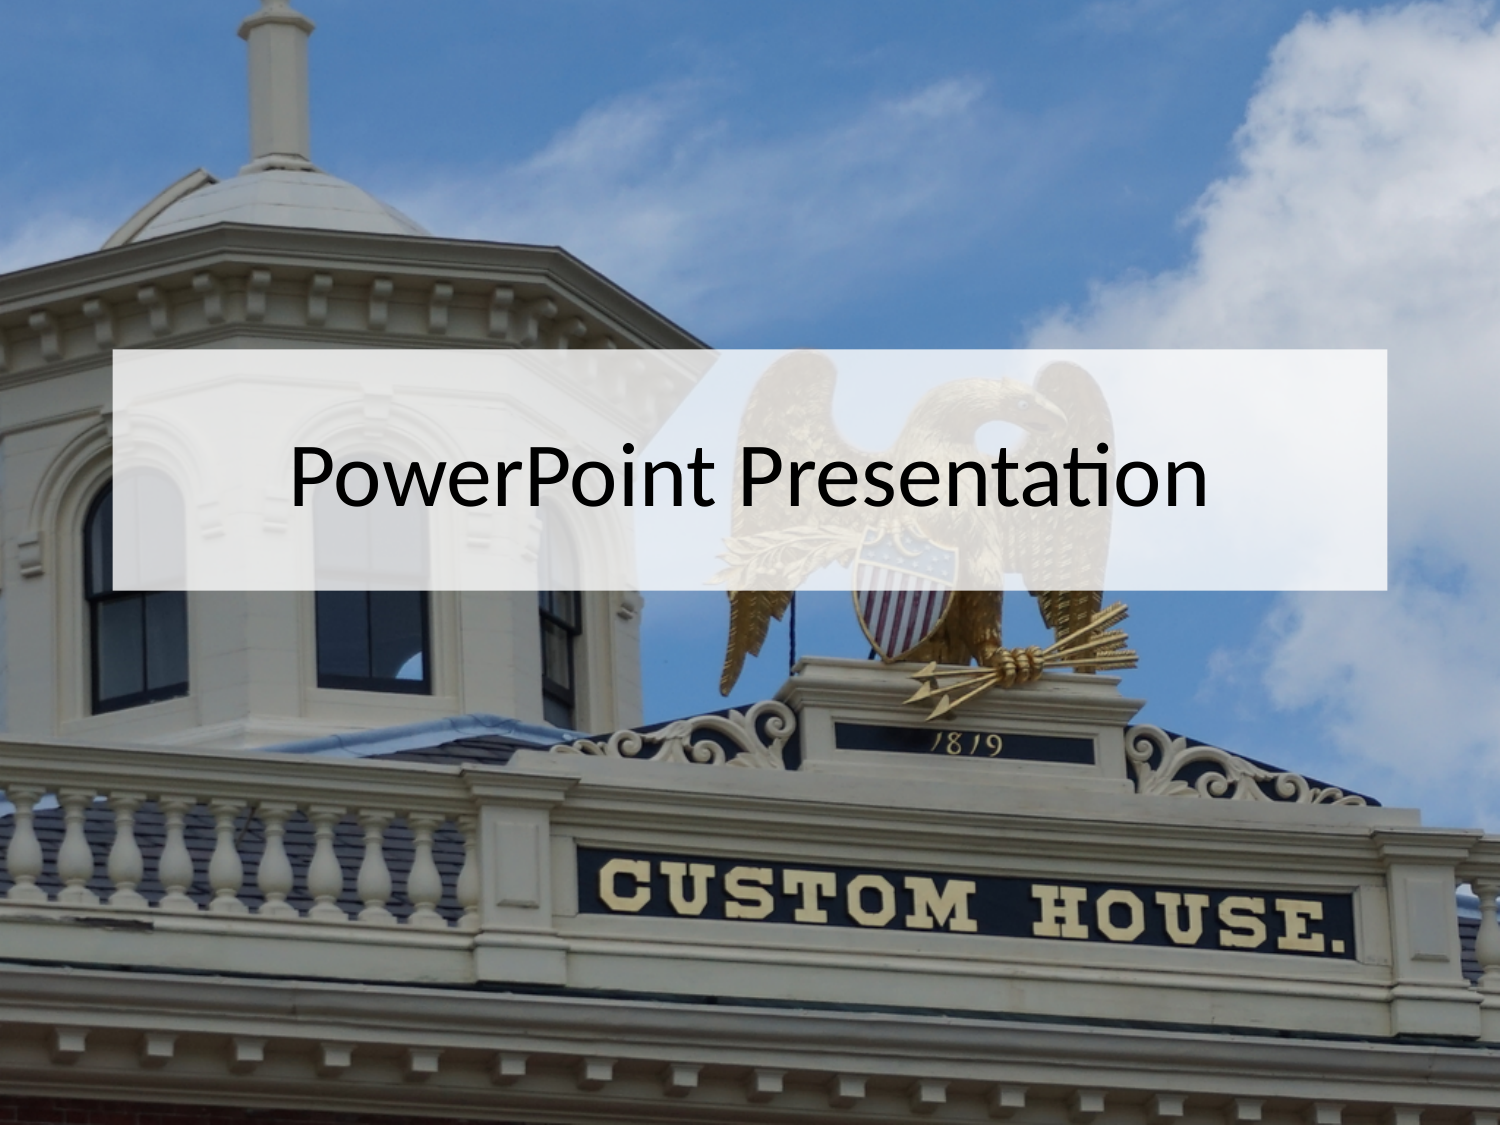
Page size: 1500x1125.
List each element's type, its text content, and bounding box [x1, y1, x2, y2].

picture [0, 0, 1500, 1125]
title PowerPoint Presentation [112, 349, 1388, 591]
